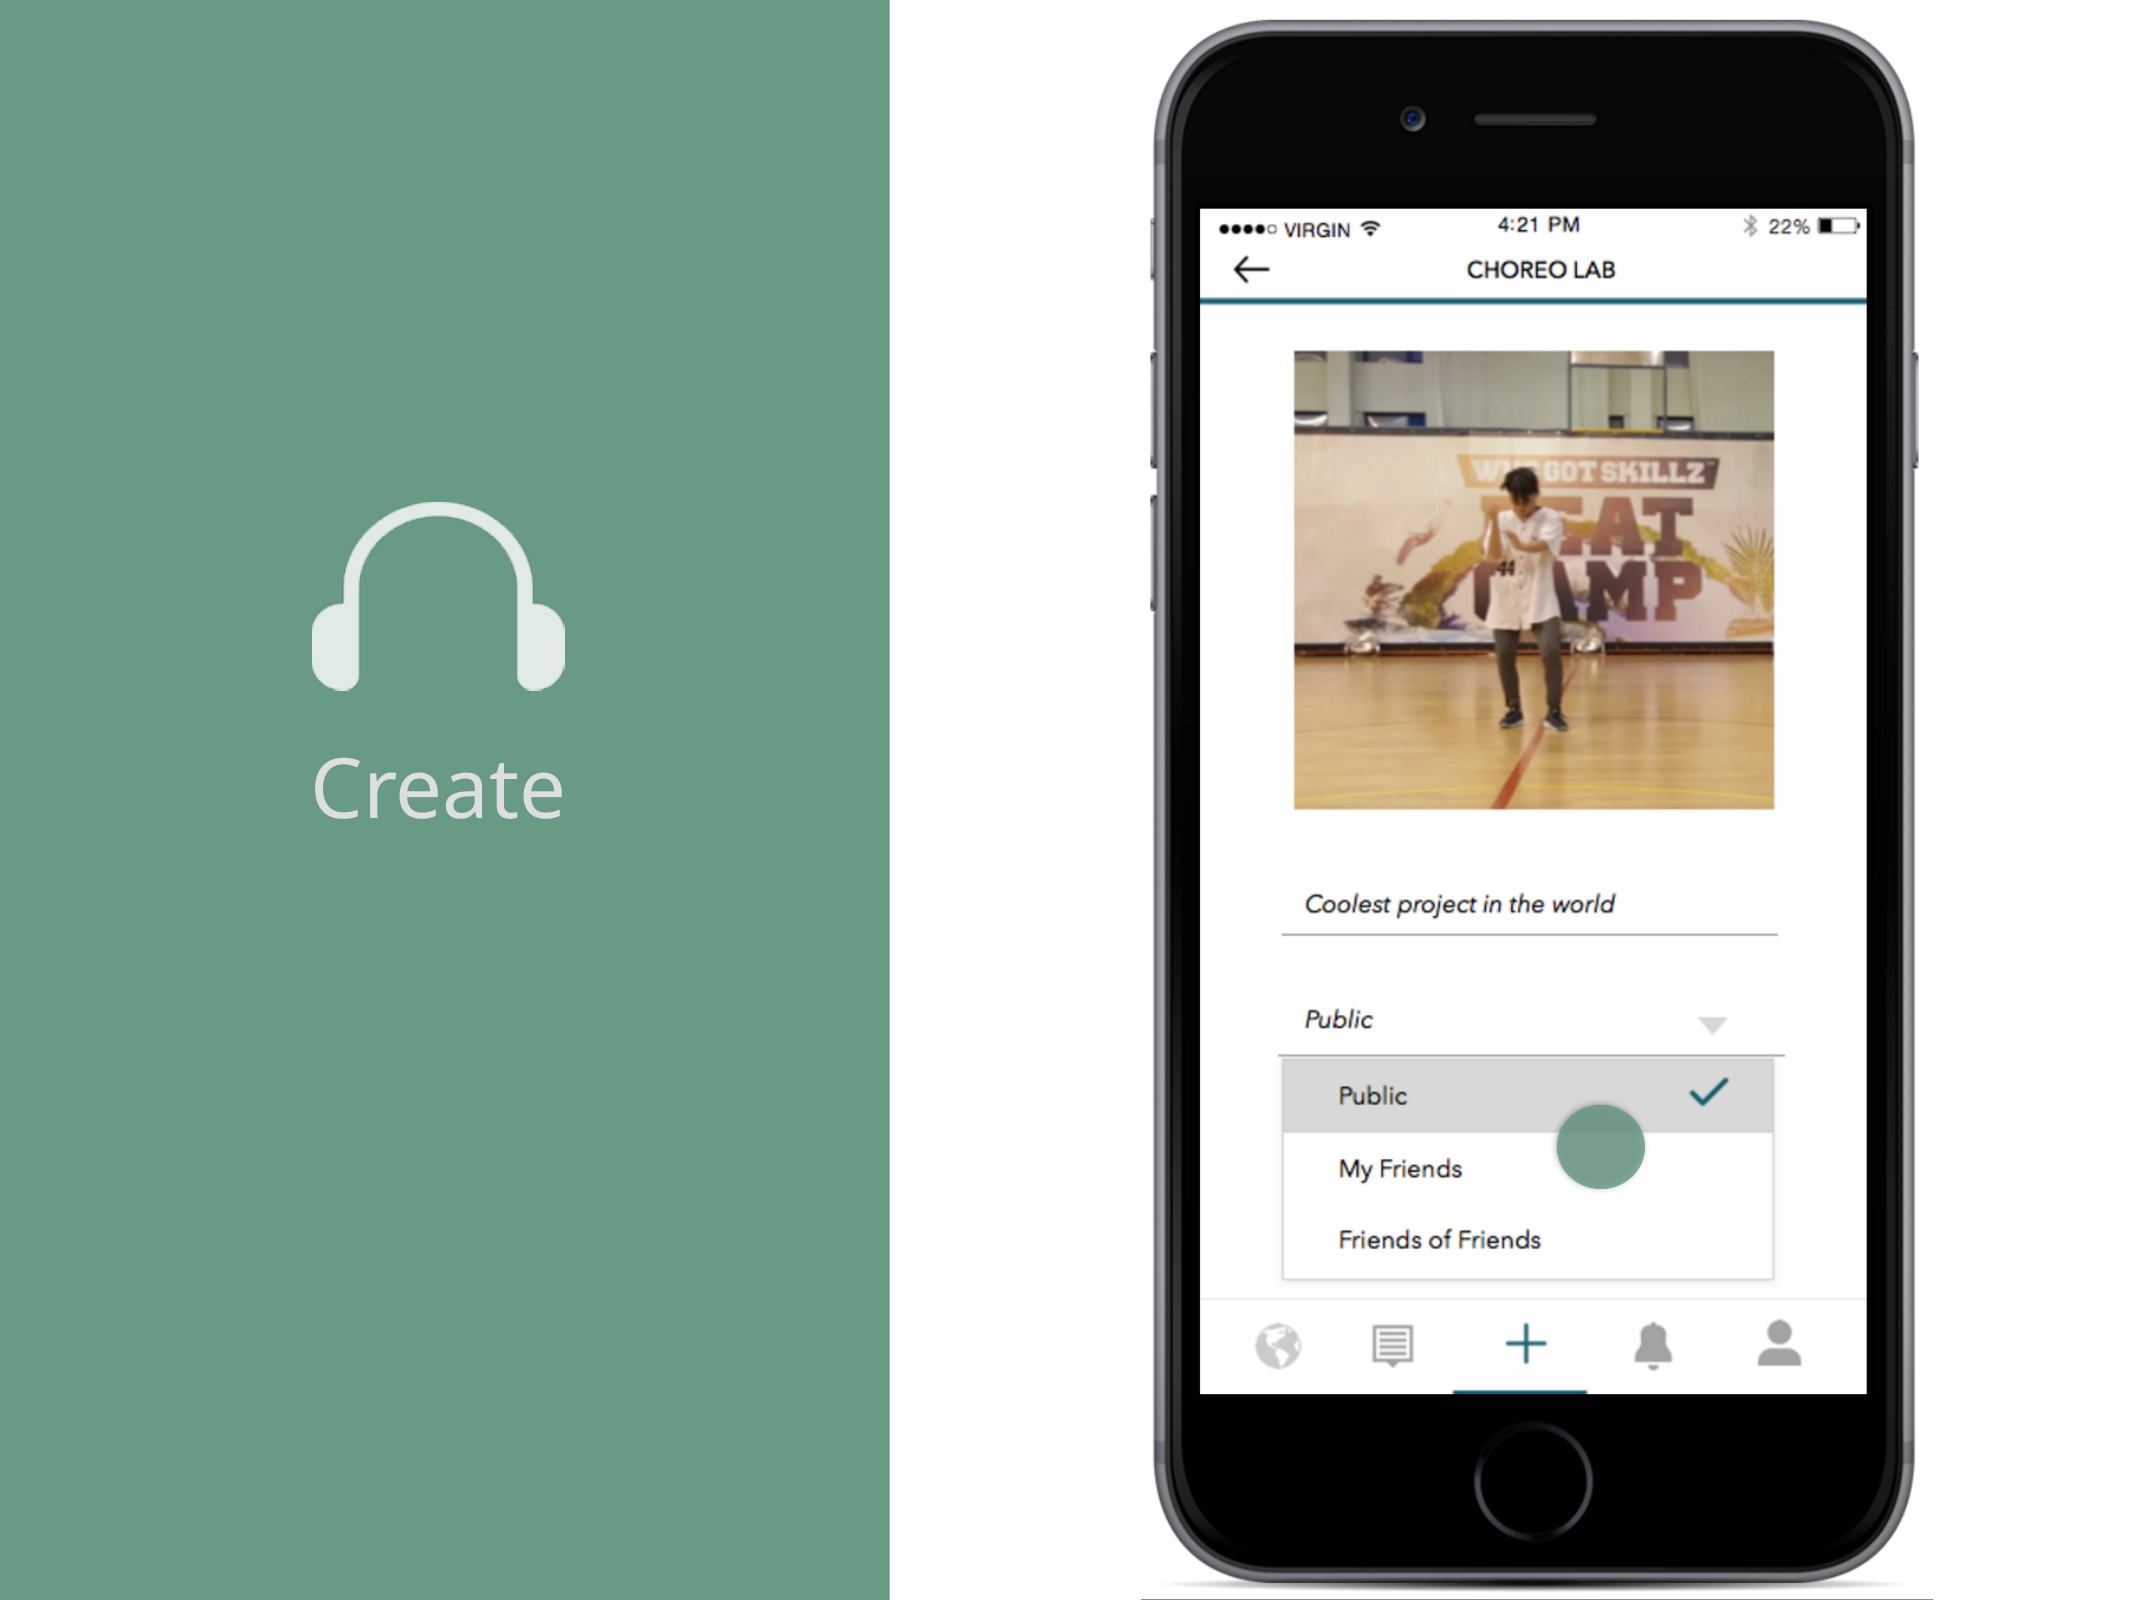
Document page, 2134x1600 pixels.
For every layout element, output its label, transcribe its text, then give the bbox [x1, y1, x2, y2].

text_box [0, 0, 890, 1600]
picture [1141, 1, 1933, 1600]
picture [312, 502, 566, 691]
text_box Create [302, 727, 575, 844]
